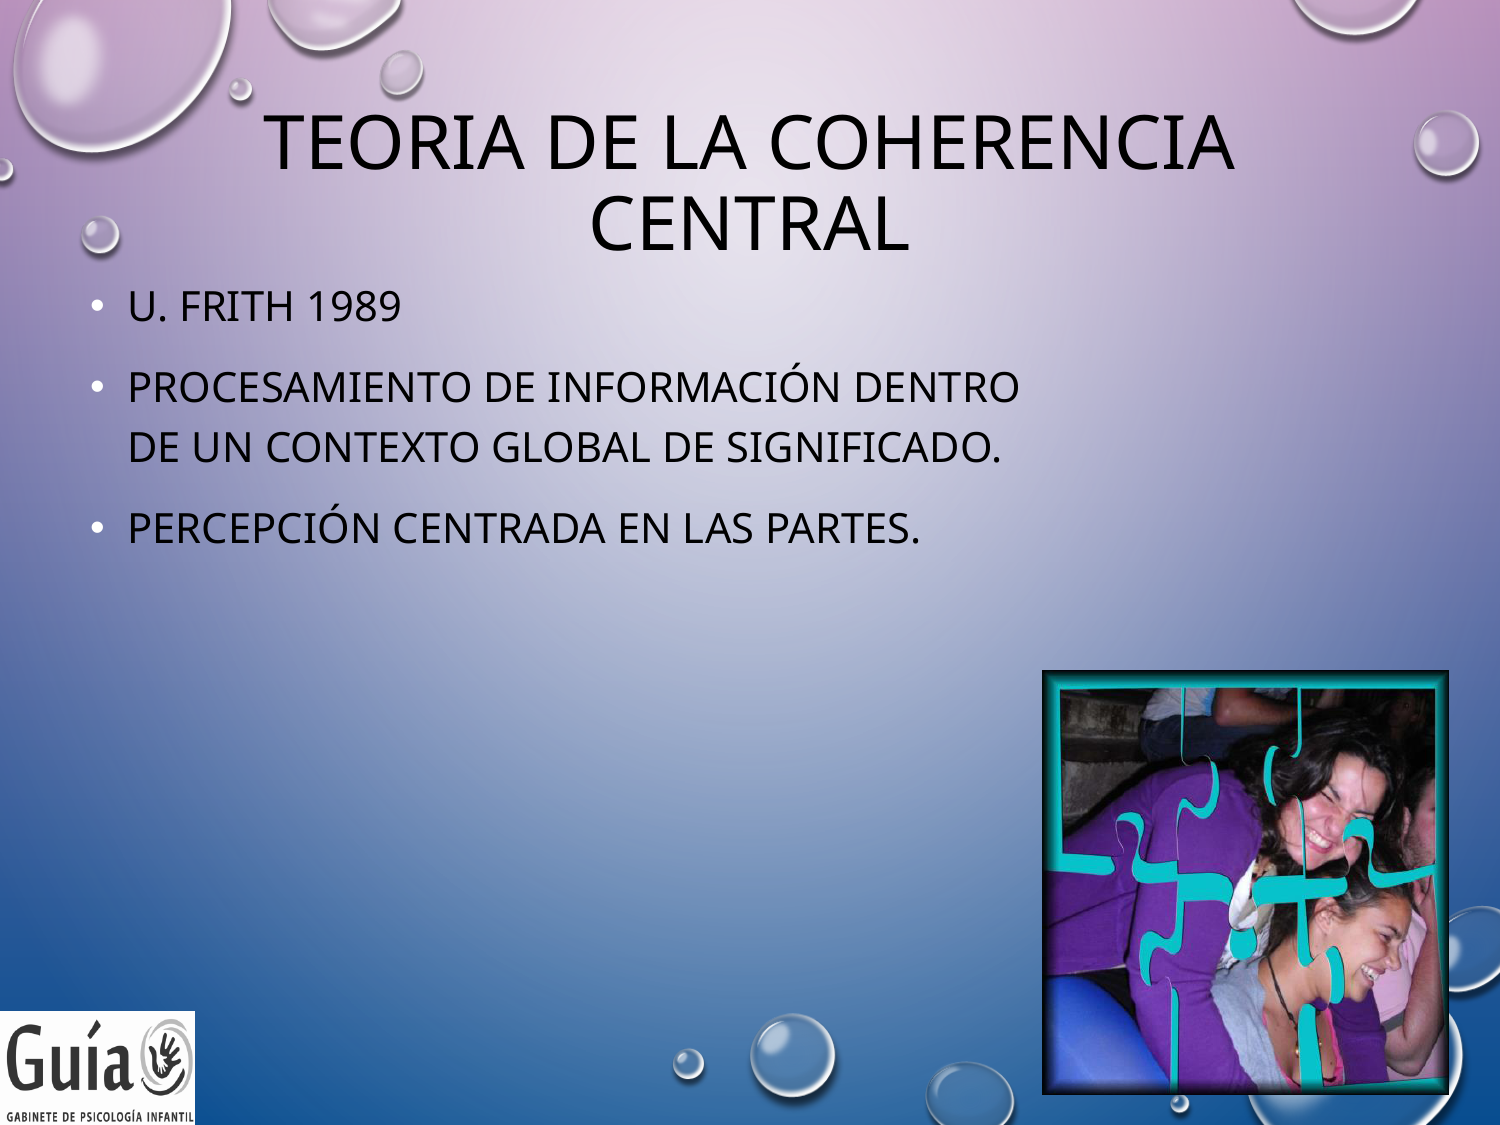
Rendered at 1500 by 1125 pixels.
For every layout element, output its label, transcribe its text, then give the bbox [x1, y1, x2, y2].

list U. FRITH 1989 Procesamiento de información dentro de un contexto global de significado. Percepción centrada en las partes. [75, 262, 1055, 1005]
title TEORIA DE LA COHERENCIA CENTRAL [112, 54, 1388, 317]
picture [0, 0, 1500, 1125]
